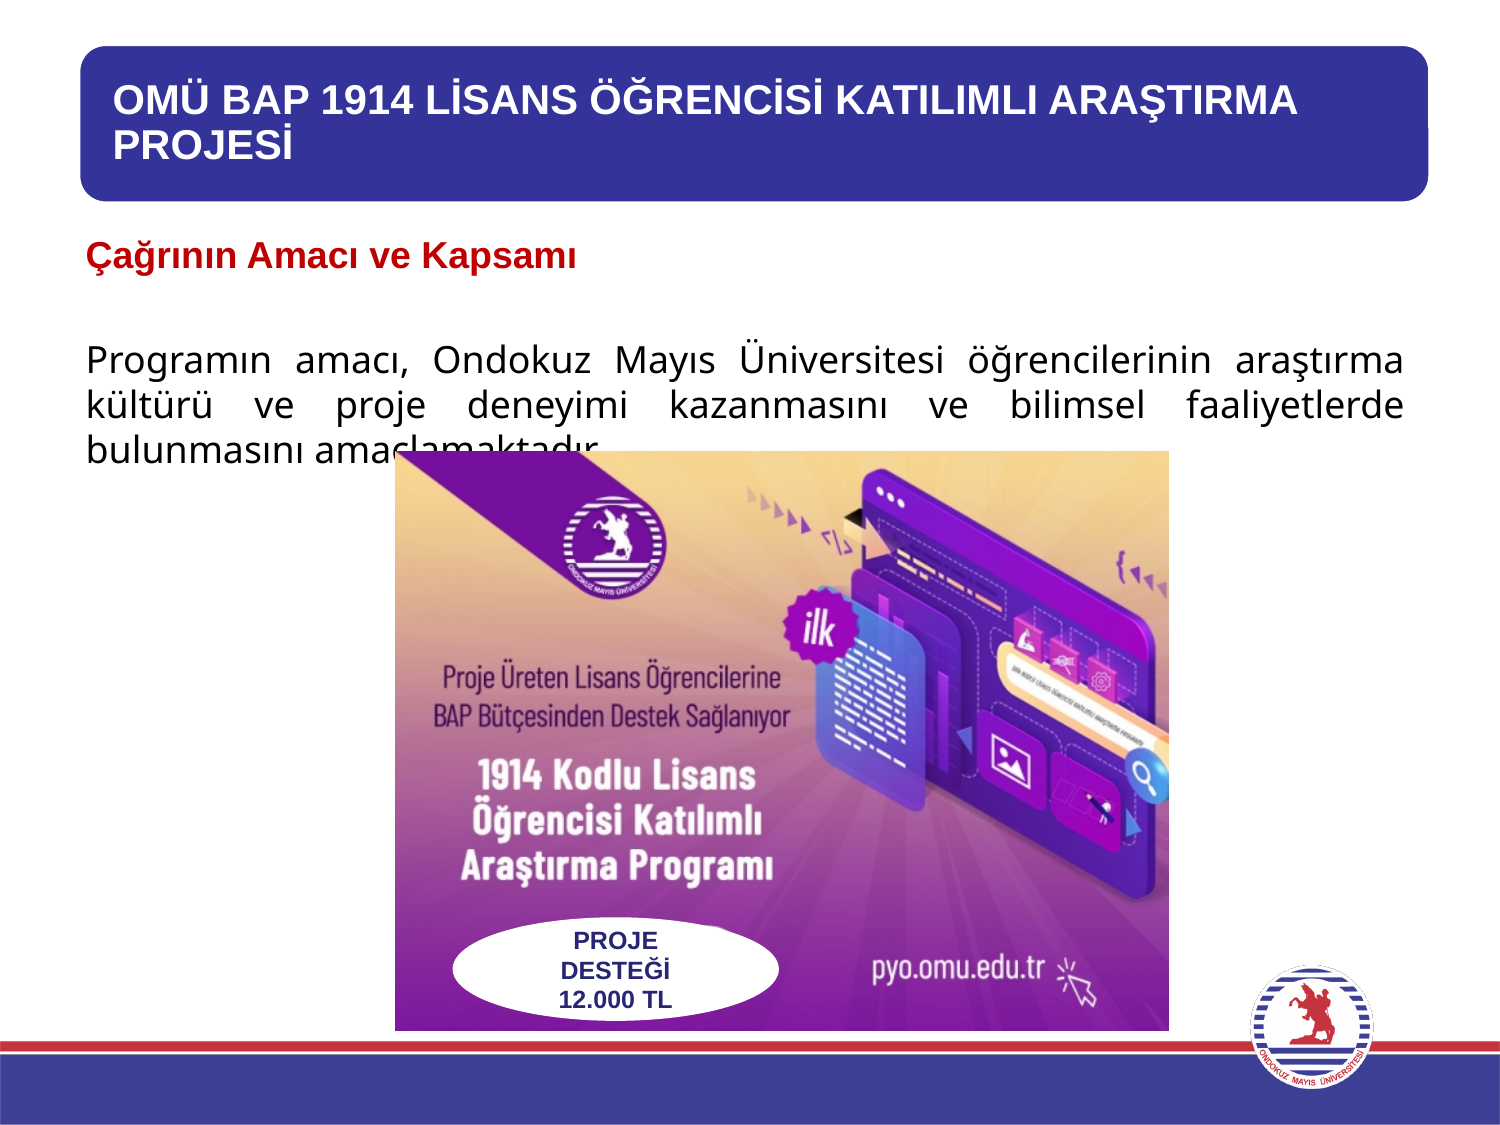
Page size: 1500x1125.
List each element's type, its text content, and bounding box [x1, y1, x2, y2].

text_box Çağrının Amacı ve Kapsamı Programın amacı, Ondokuz Mayıs Üniversitesi öğrencilerinin araştırma kültürü ve proje deneyimi kazanmasını ve bilimsel faaliyetlerde bulunmasını amaçlamaktadır. [70, 171, 1421, 721]
picture [0, 451, 1500, 1125]
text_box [79, 45, 1430, 203]
